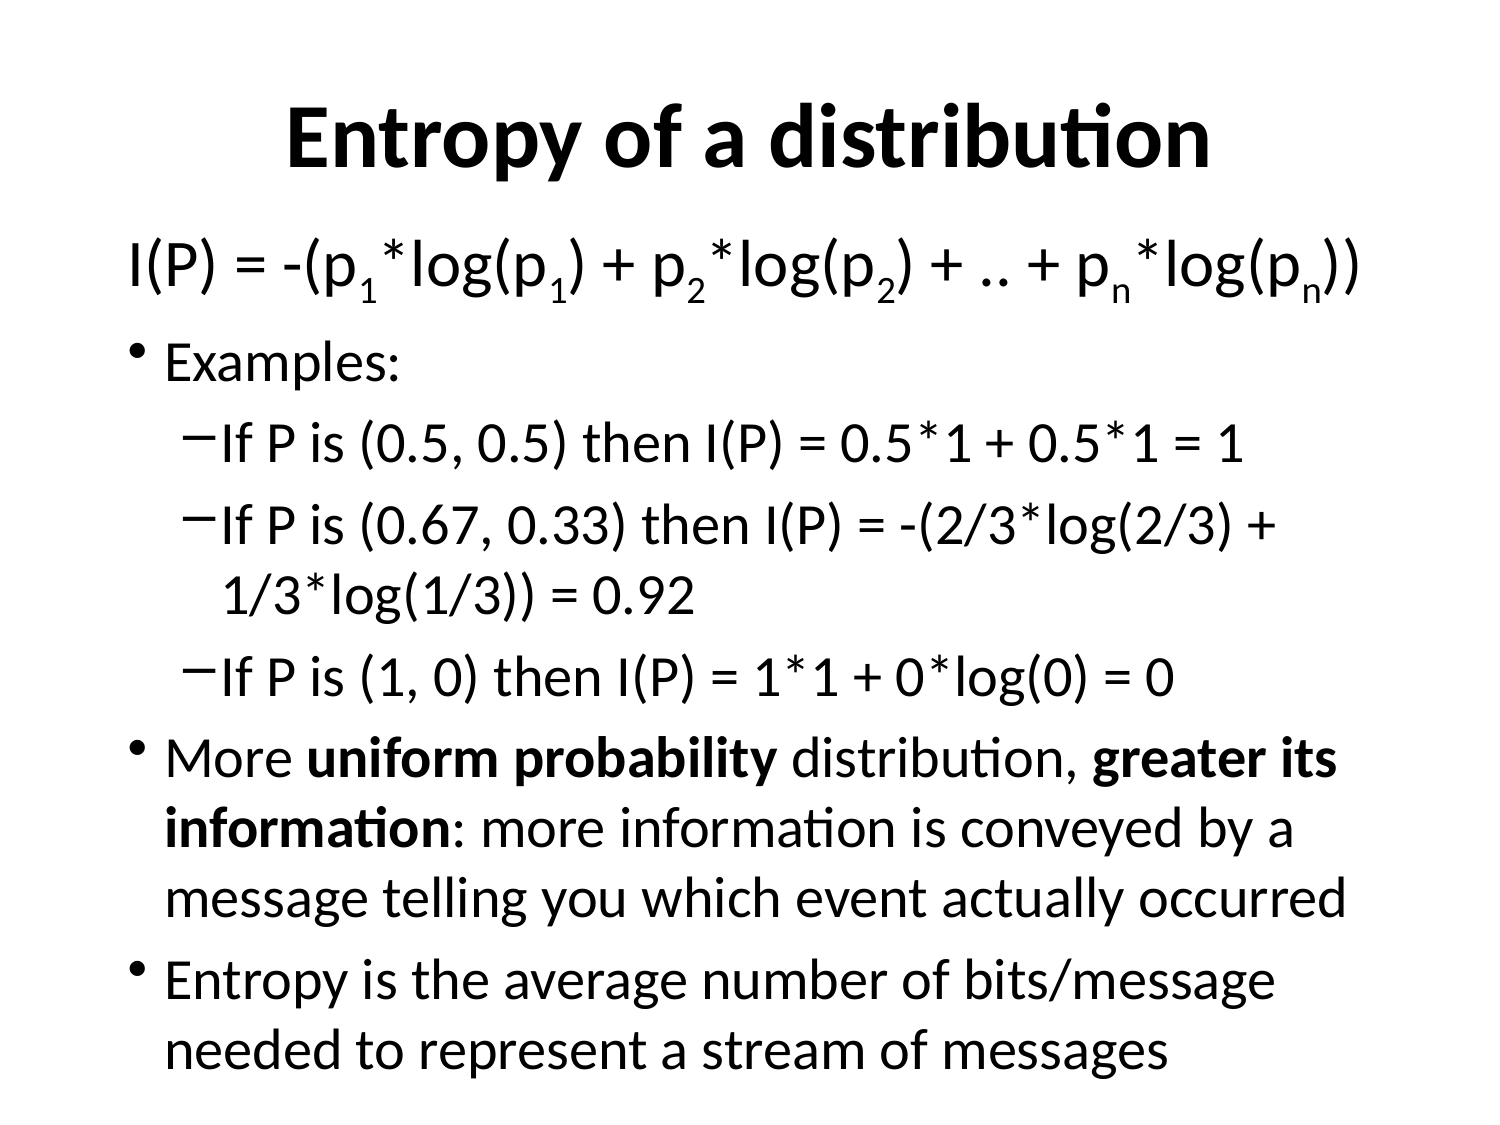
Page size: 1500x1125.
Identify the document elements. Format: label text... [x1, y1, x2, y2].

list I(P) = -(p1*log(p1) + p2*log(p2) + .. + pn*log(pn)) Examples: If P is (0.5, 0.5) then I(P) = 0.5*1 + 0.5*1 = 1 If P is (0.67, 0.33) then I(P) = -(2/3*log(2/3) + 1/3*log(1/3)) = 0.92 If P is (1, 0) then I(P) = 1*1 + 0*log(0) = 0 More uniform probability distribution, greater its information: more information is conveyed by a message telling you which event actually occurred Entropy is the average number of bits/message needed to represent a stream of messages [112, 212, 1438, 1100]
title Entropy of a distribution [112, 37, 1388, 212]
